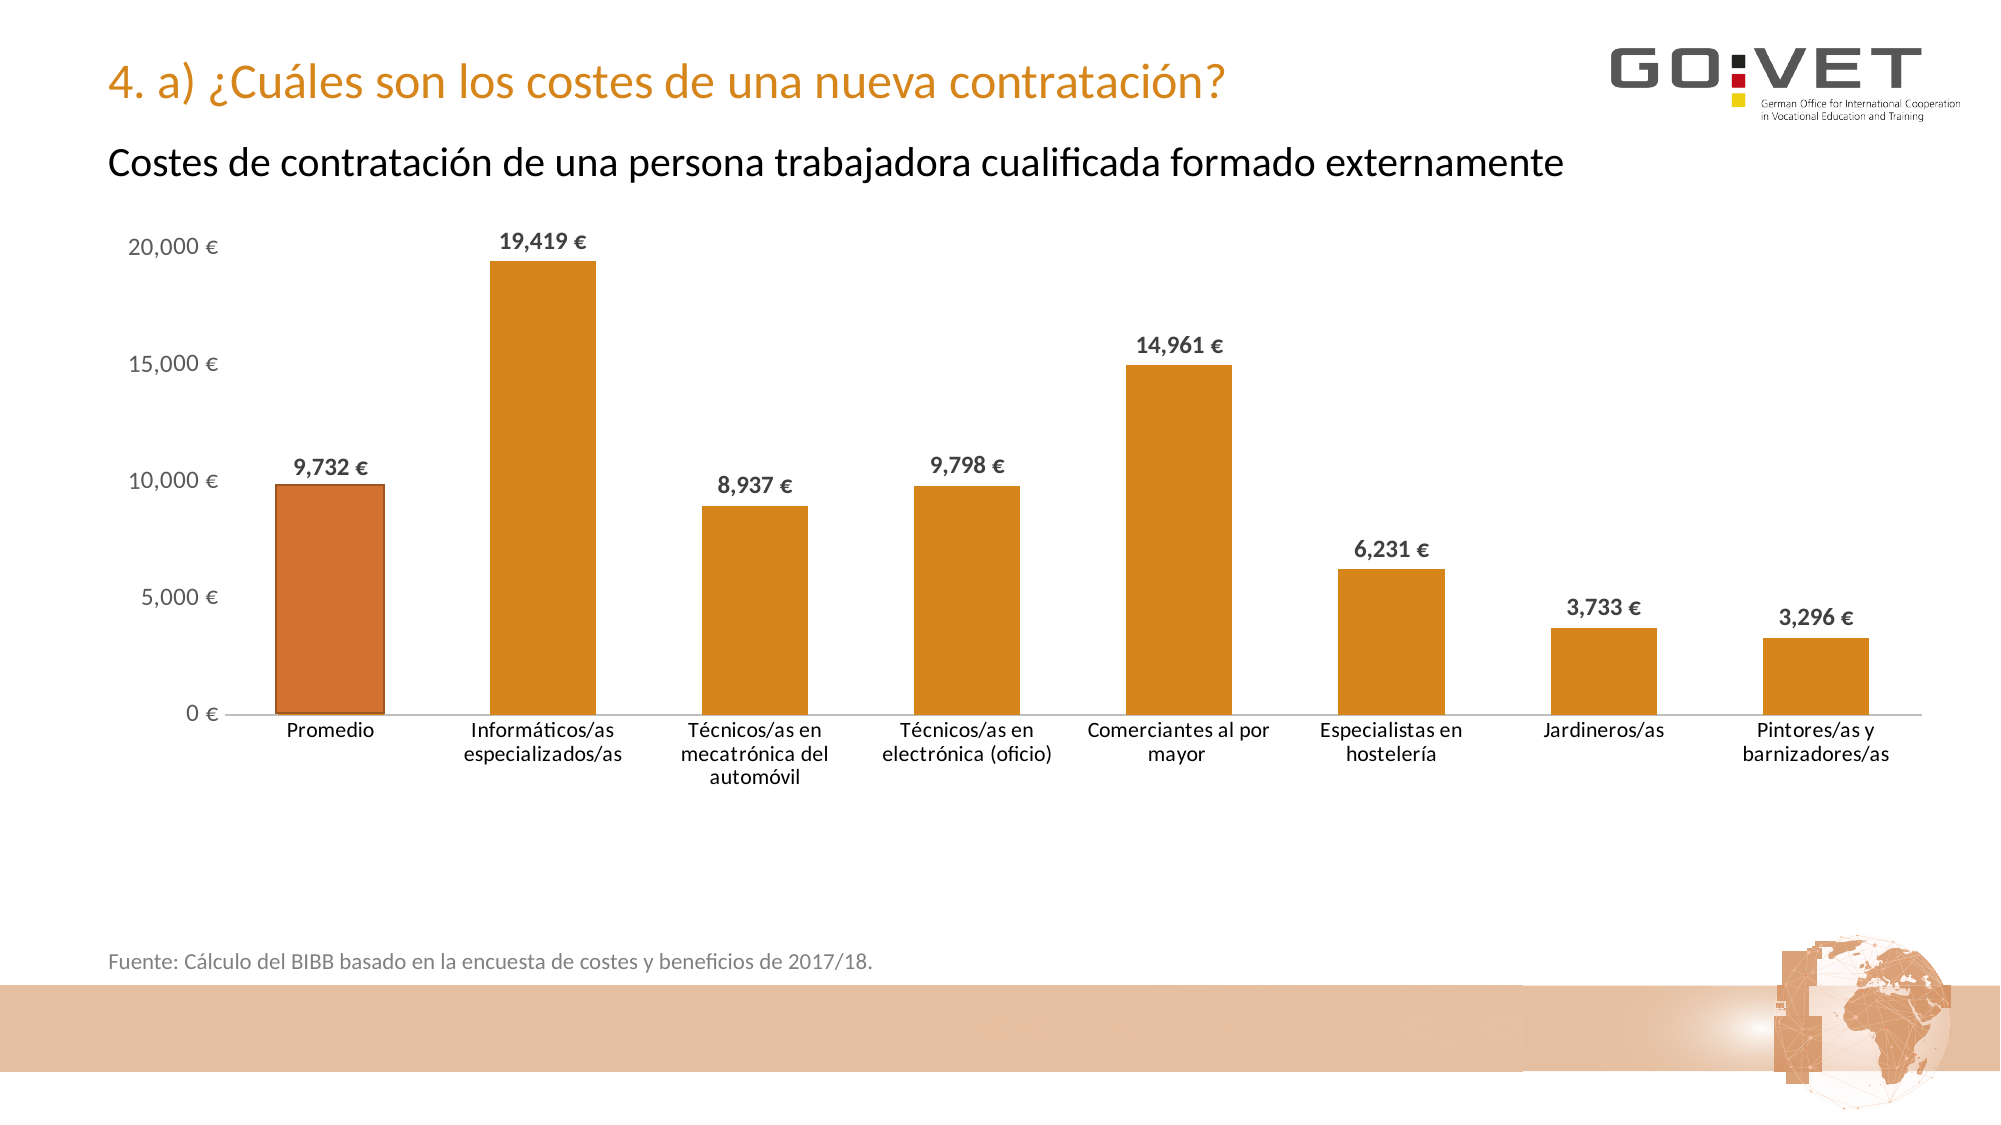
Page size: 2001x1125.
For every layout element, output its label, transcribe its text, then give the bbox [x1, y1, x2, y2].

chart [0, 170, 1955, 912]
title 4. a) ¿Cuáles son los costes de una nueva contratación? [108, 48, 1585, 122]
list Costes de contratación de una persona trabajadora cualificada formado externamente [108, 134, 1922, 170]
text_box Fuente: Cálculo del BIBB basado en la encuesta de costes y beneficios de 2017/18. [93, 939, 1292, 1010]
picture [1611, 48, 1960, 122]
